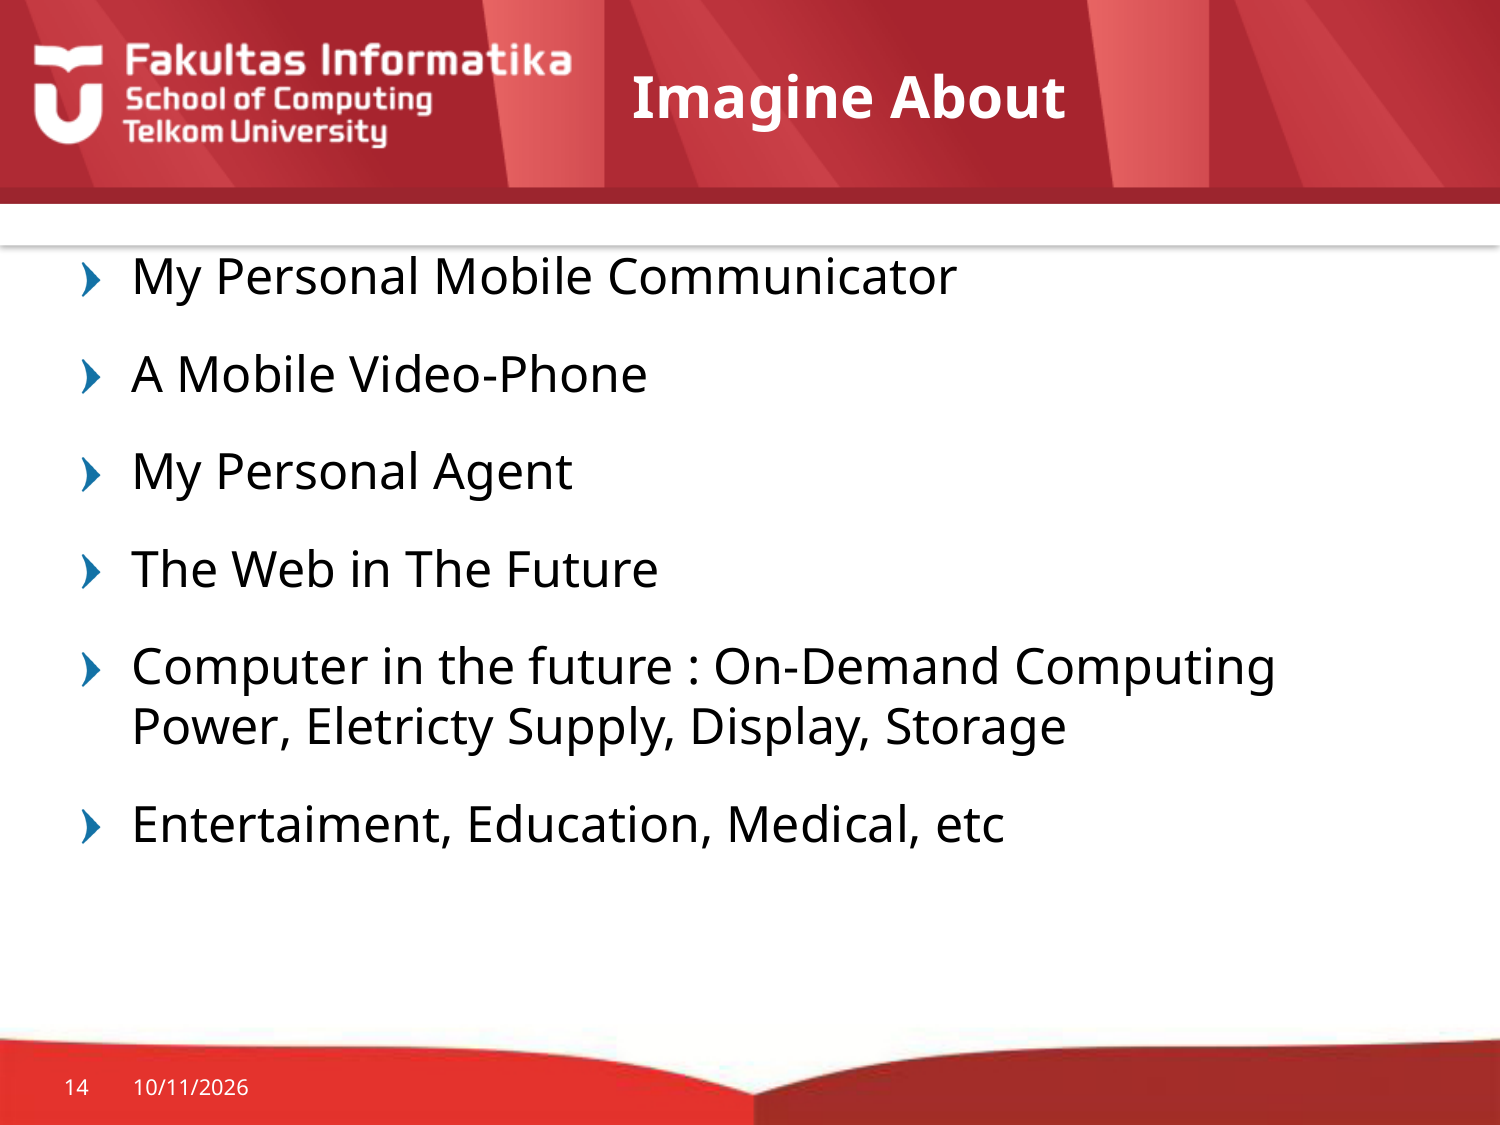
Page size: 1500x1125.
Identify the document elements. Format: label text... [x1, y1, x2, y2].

list My Personal Mobile Communicator A Mobile Video-Phone My Personal Agent The Web in The Future Computer in the future : On-Demand Computing Power, Eletricty Supply, Display, Storage Entertaiment, Education, Medical, etc [60, 237, 1426, 990]
picture [0, 1024, 1500, 1125]
picture [75, 348, 104, 396]
picture [75, 446, 104, 494]
picture [75, 251, 104, 299]
title Imagine About [617, 42, 1426, 148]
slide_number 14 [63, 1058, 123, 1119]
picture [75, 798, 104, 846]
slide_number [132, 1058, 403, 1119]
picture [75, 543, 104, 591]
picture [75, 641, 104, 689]
picture [0, 0, 1500, 203]
